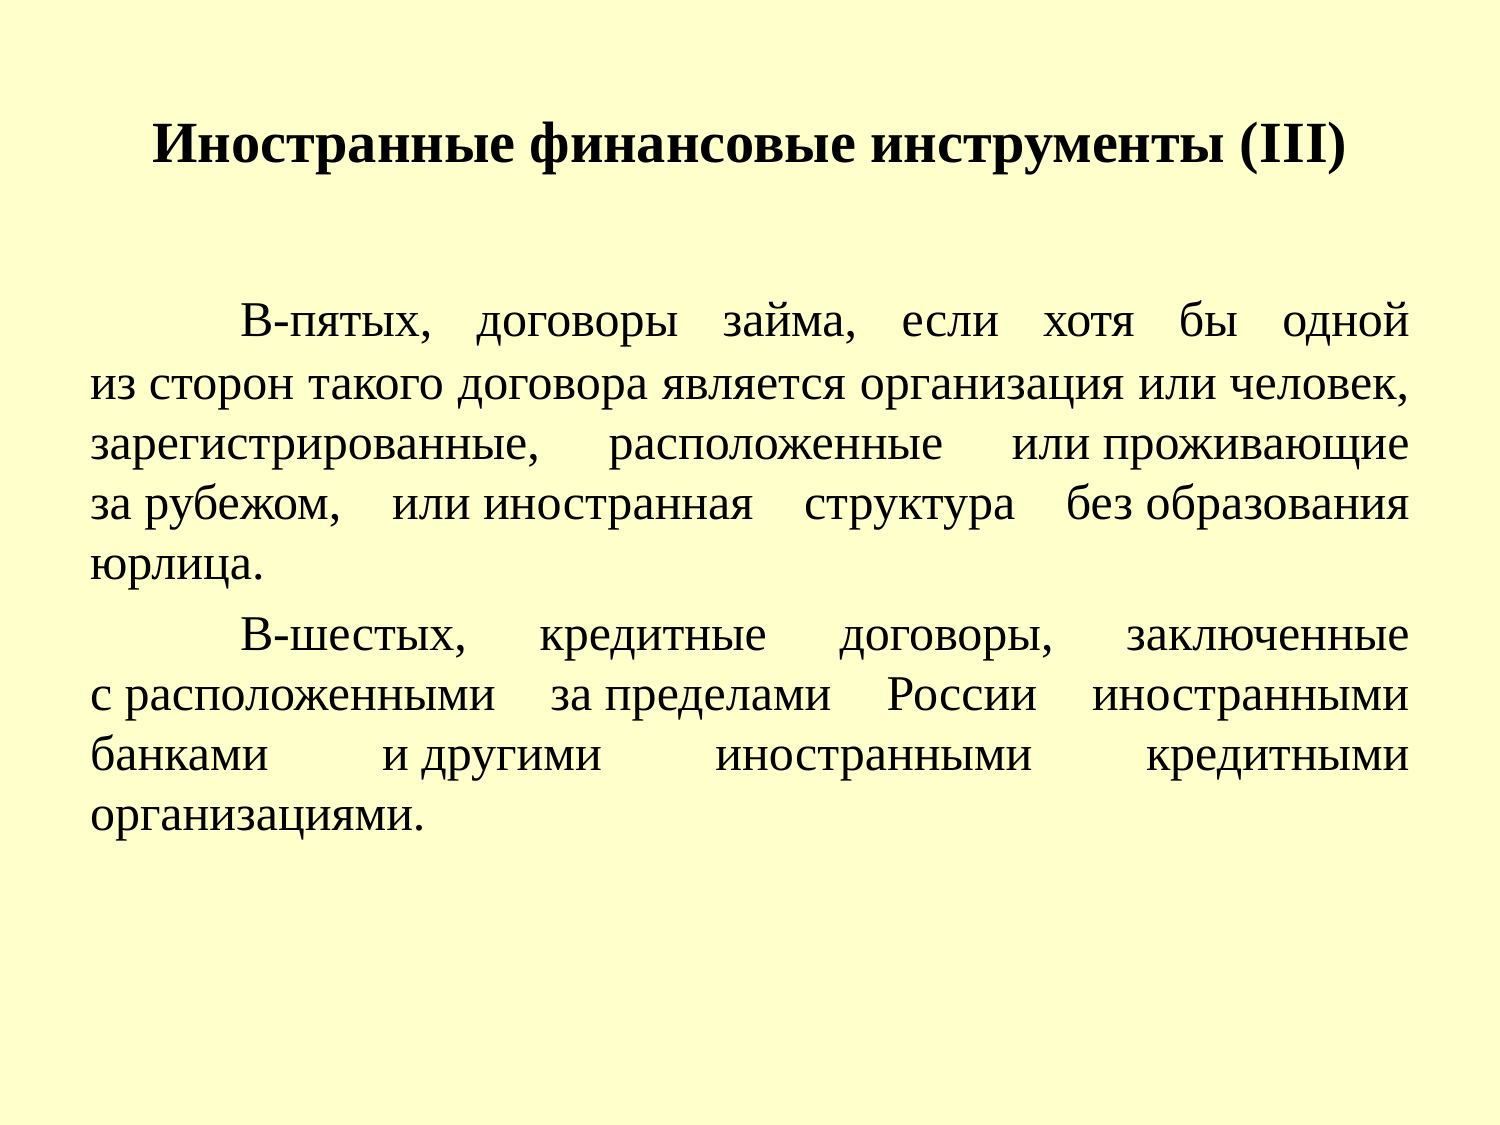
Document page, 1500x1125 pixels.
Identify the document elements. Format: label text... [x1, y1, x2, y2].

list В-пятых, договоры займа, если хотя бы одной из сторон такого договора является организация или человек, зарегистрированные, расположенные или проживающие за рубежом, или иностранная структура без образования юрлица. В-шестых, кредитные договоры, заключенные с расположенными за пределами России иностранными банками и другими иностранными кредитными организациями. [75, 262, 1425, 1005]
title Иностранные финансовые инструменты (III) [75, 45, 1425, 233]
